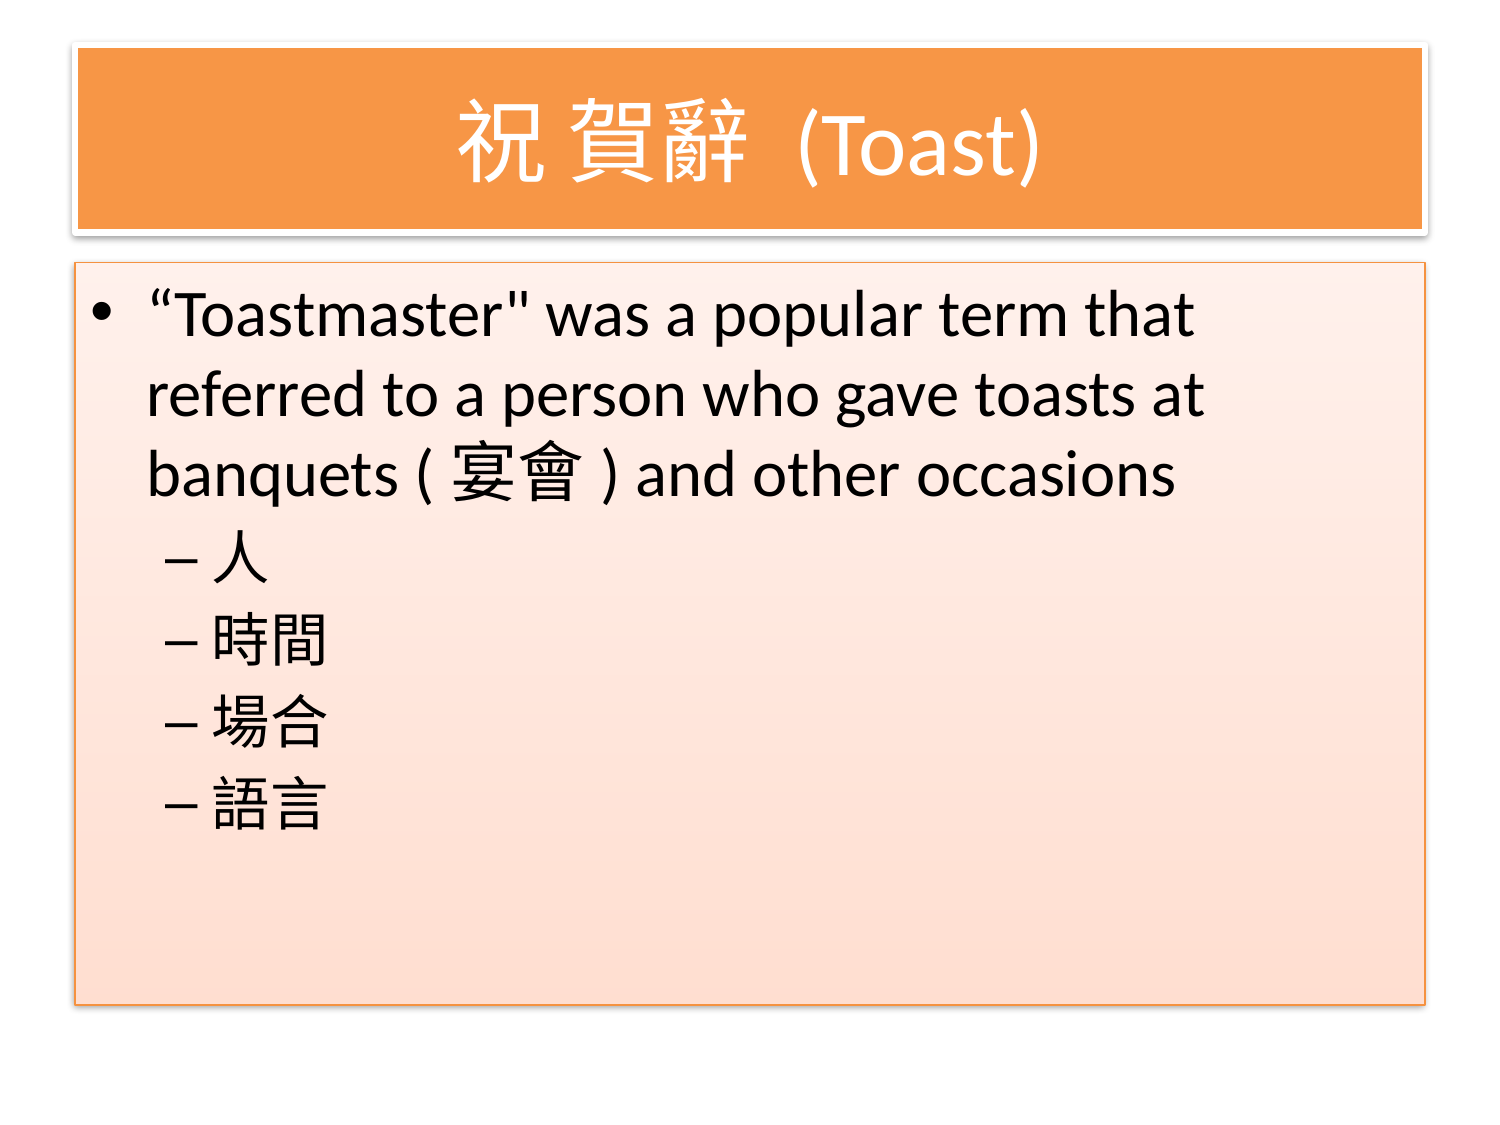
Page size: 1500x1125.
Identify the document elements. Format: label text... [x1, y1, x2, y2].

title 祝 賀辭 (Toast) [72, 42, 1428, 236]
list “Toastmaster" was a popular term that referred to a person who gave toasts at banquets (宴會) and other occasions 人 時間 場合 語言 [74, 262, 1426, 1006]
